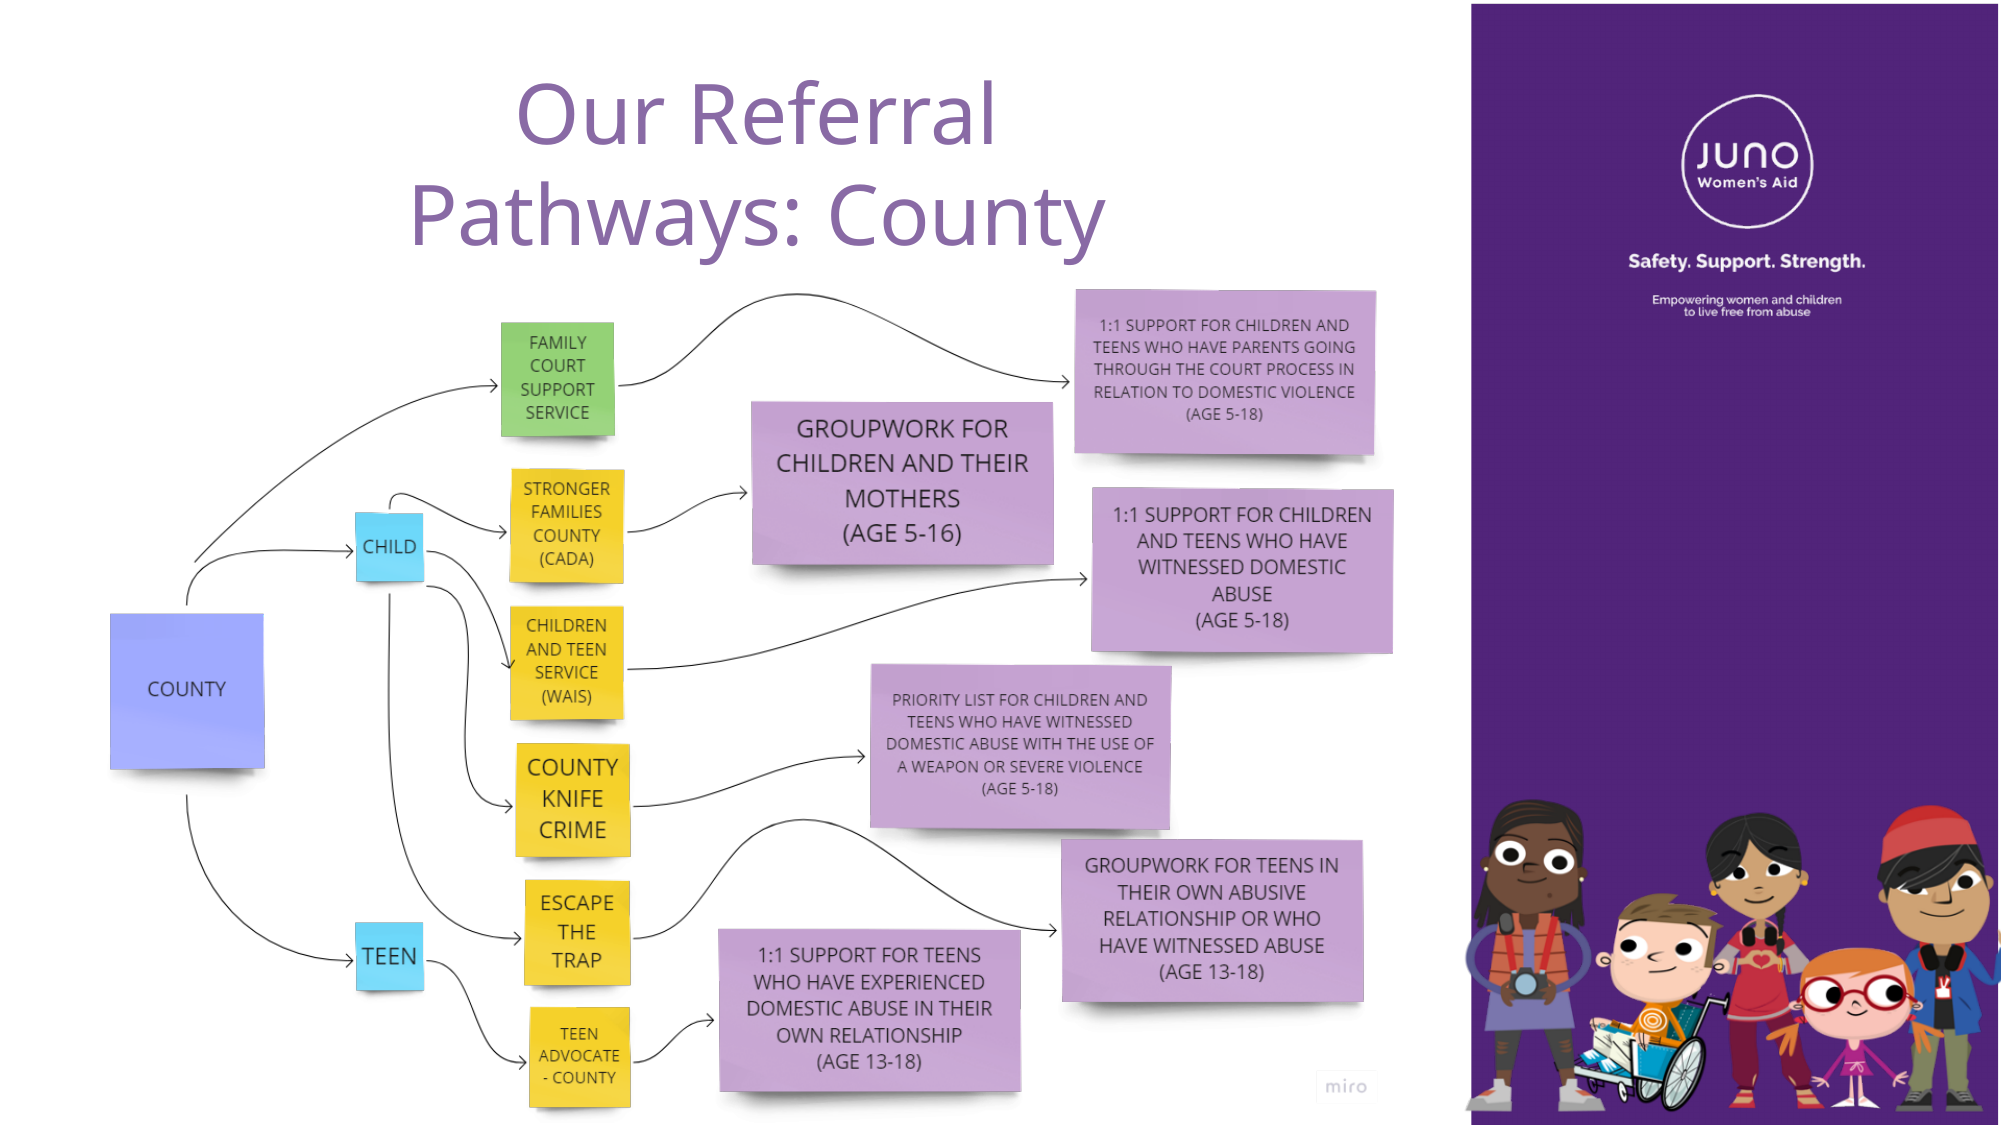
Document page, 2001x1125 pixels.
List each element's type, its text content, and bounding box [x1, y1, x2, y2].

picture [105, 281, 1396, 1123]
text_box [1471, 0, 1999, 722]
text_box Our Referral Pathways: County [335, 0, 1179, 280]
text_box [1454, 722, 2000, 1125]
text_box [1623, 88, 1872, 321]
